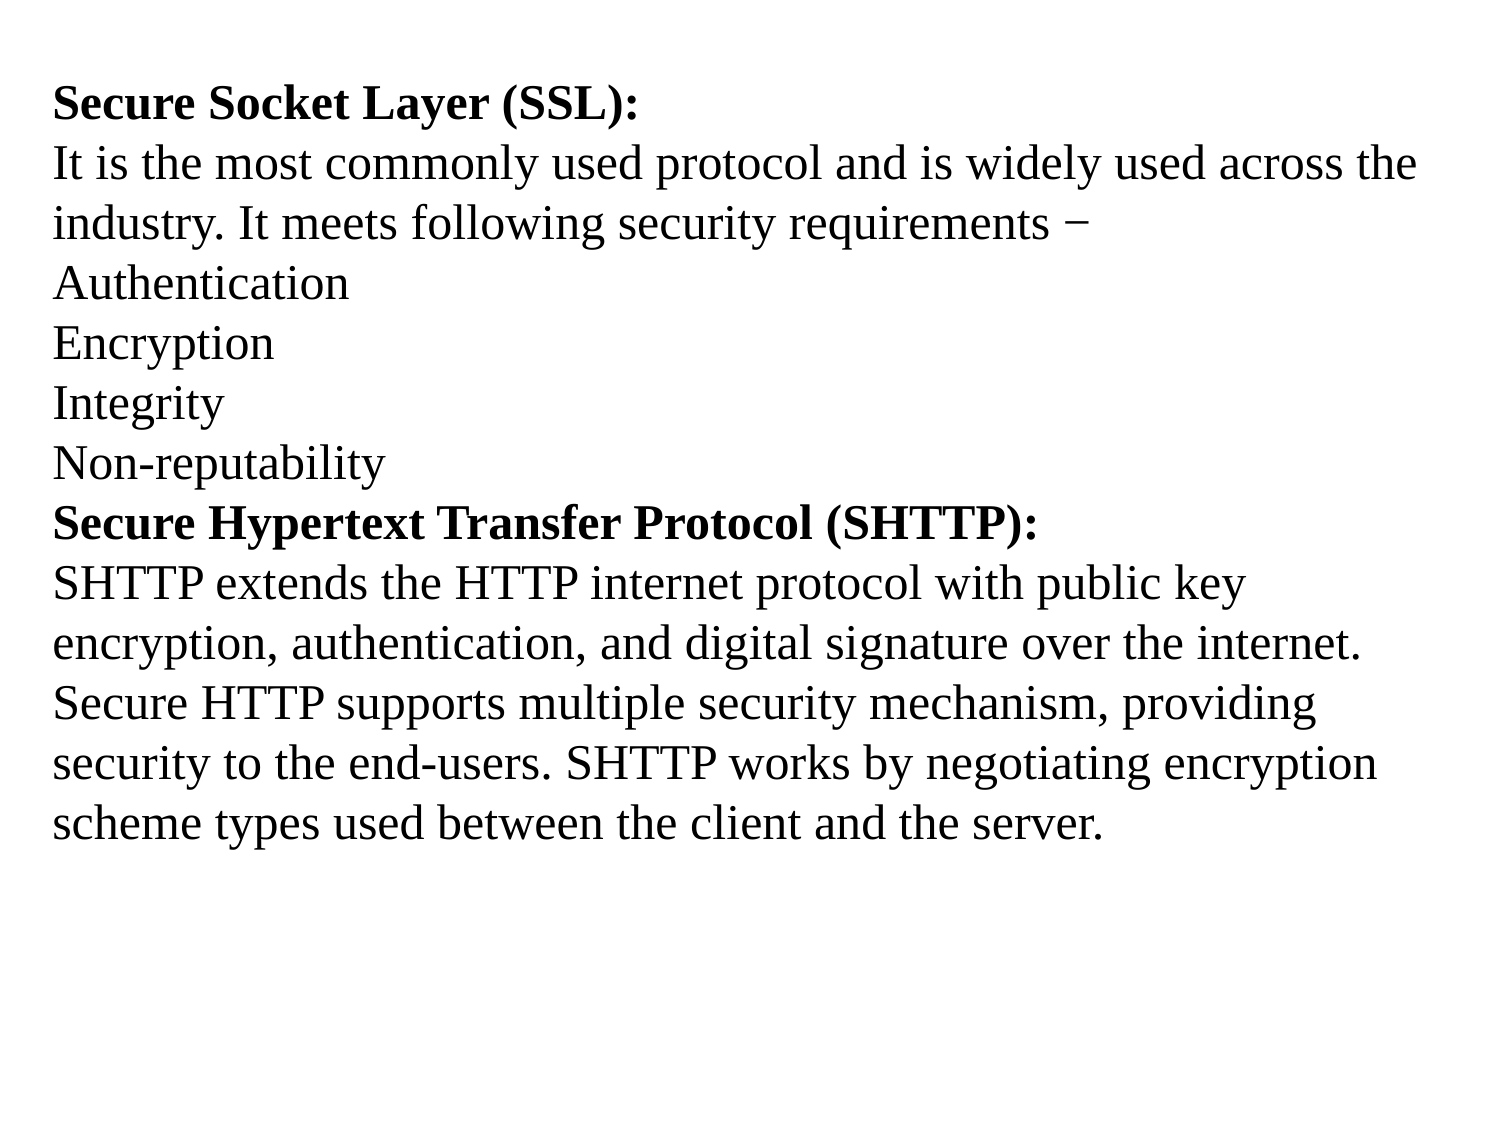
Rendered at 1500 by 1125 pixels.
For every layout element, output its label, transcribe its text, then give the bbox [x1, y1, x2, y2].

text_box Secure Socket Layer (SSL): It is the most commonly used protocol and is widely used across the industry. It meets following security requirements − Authentication Encryption Integrity Non-reputability Secure Hypertext Transfer Protocol (SHTTP): SHTTP extends the HTTP internet protocol with public key encryption, authentication, and digital signature over the internet. Secure HTTP supports multiple security mechanism, providing security to the end-users. SHTTP works by negotiating encryption scheme types used between the client and the server. [37, 62, 1463, 918]
